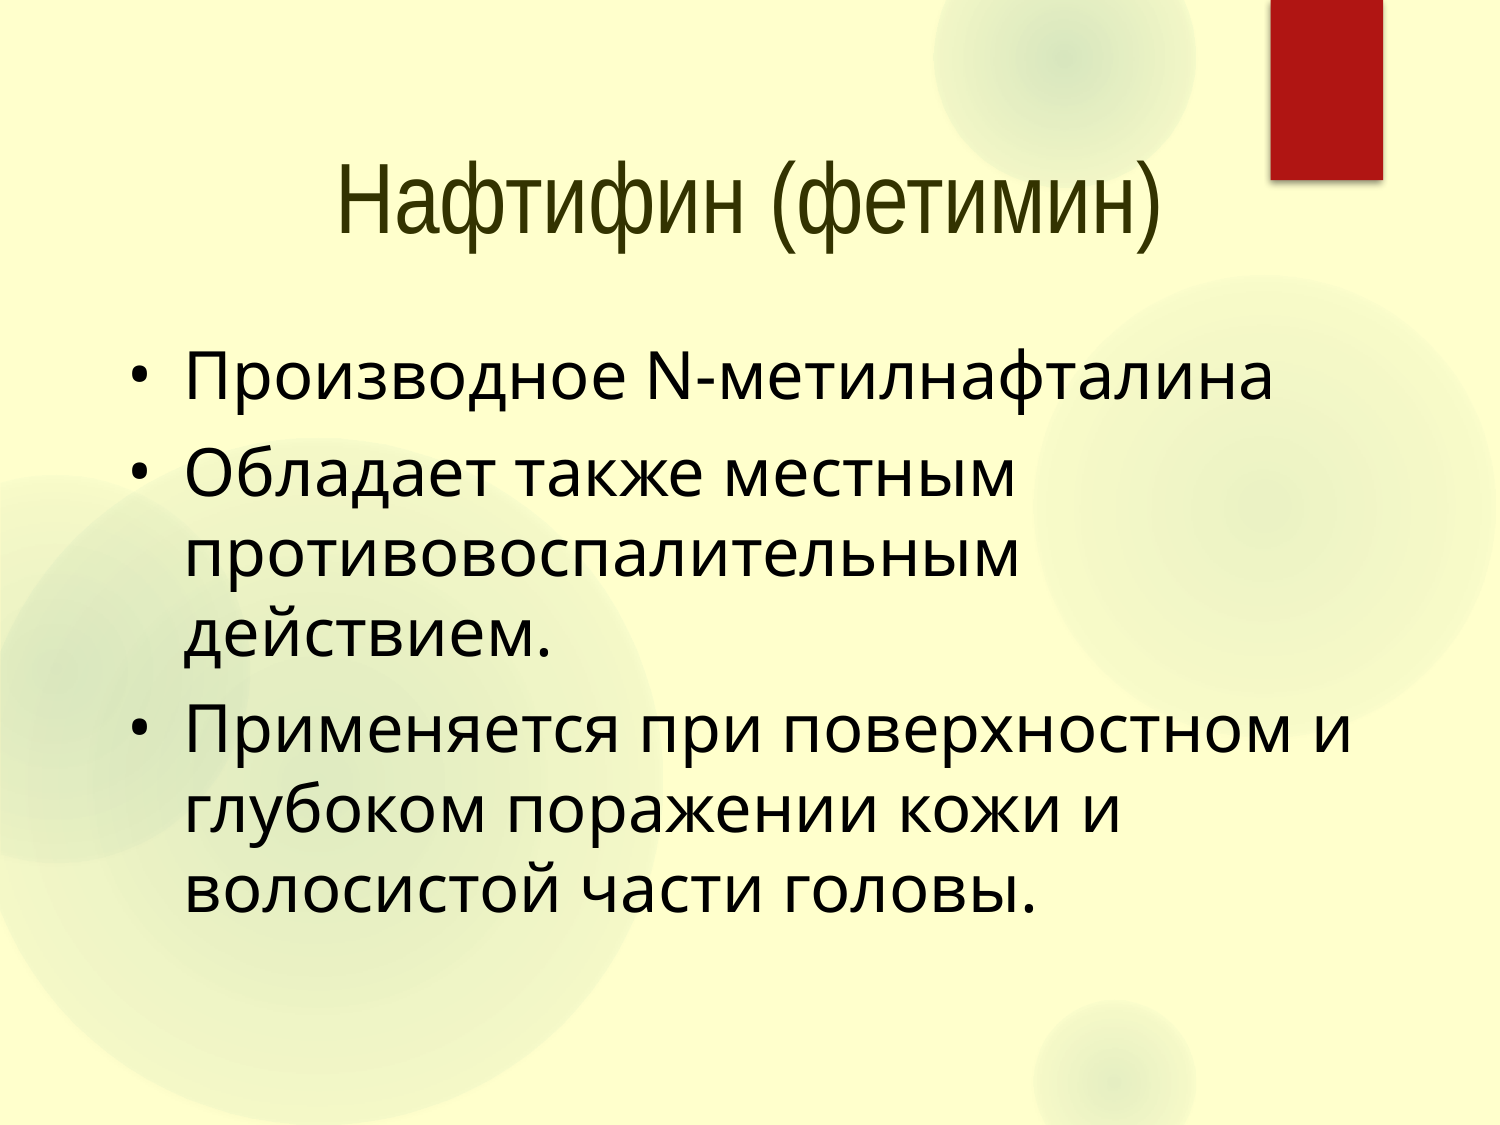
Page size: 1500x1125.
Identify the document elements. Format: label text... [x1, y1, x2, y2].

text_box Производное N-метилнафталина Обладает также местным противовоспалительным действием. Применяется при поверхностном и глубоком поражении кожи и волосистой части головы. [112, 324, 1388, 1000]
text_box Нафтифин (фетимин) [112, 99, 1388, 288]
